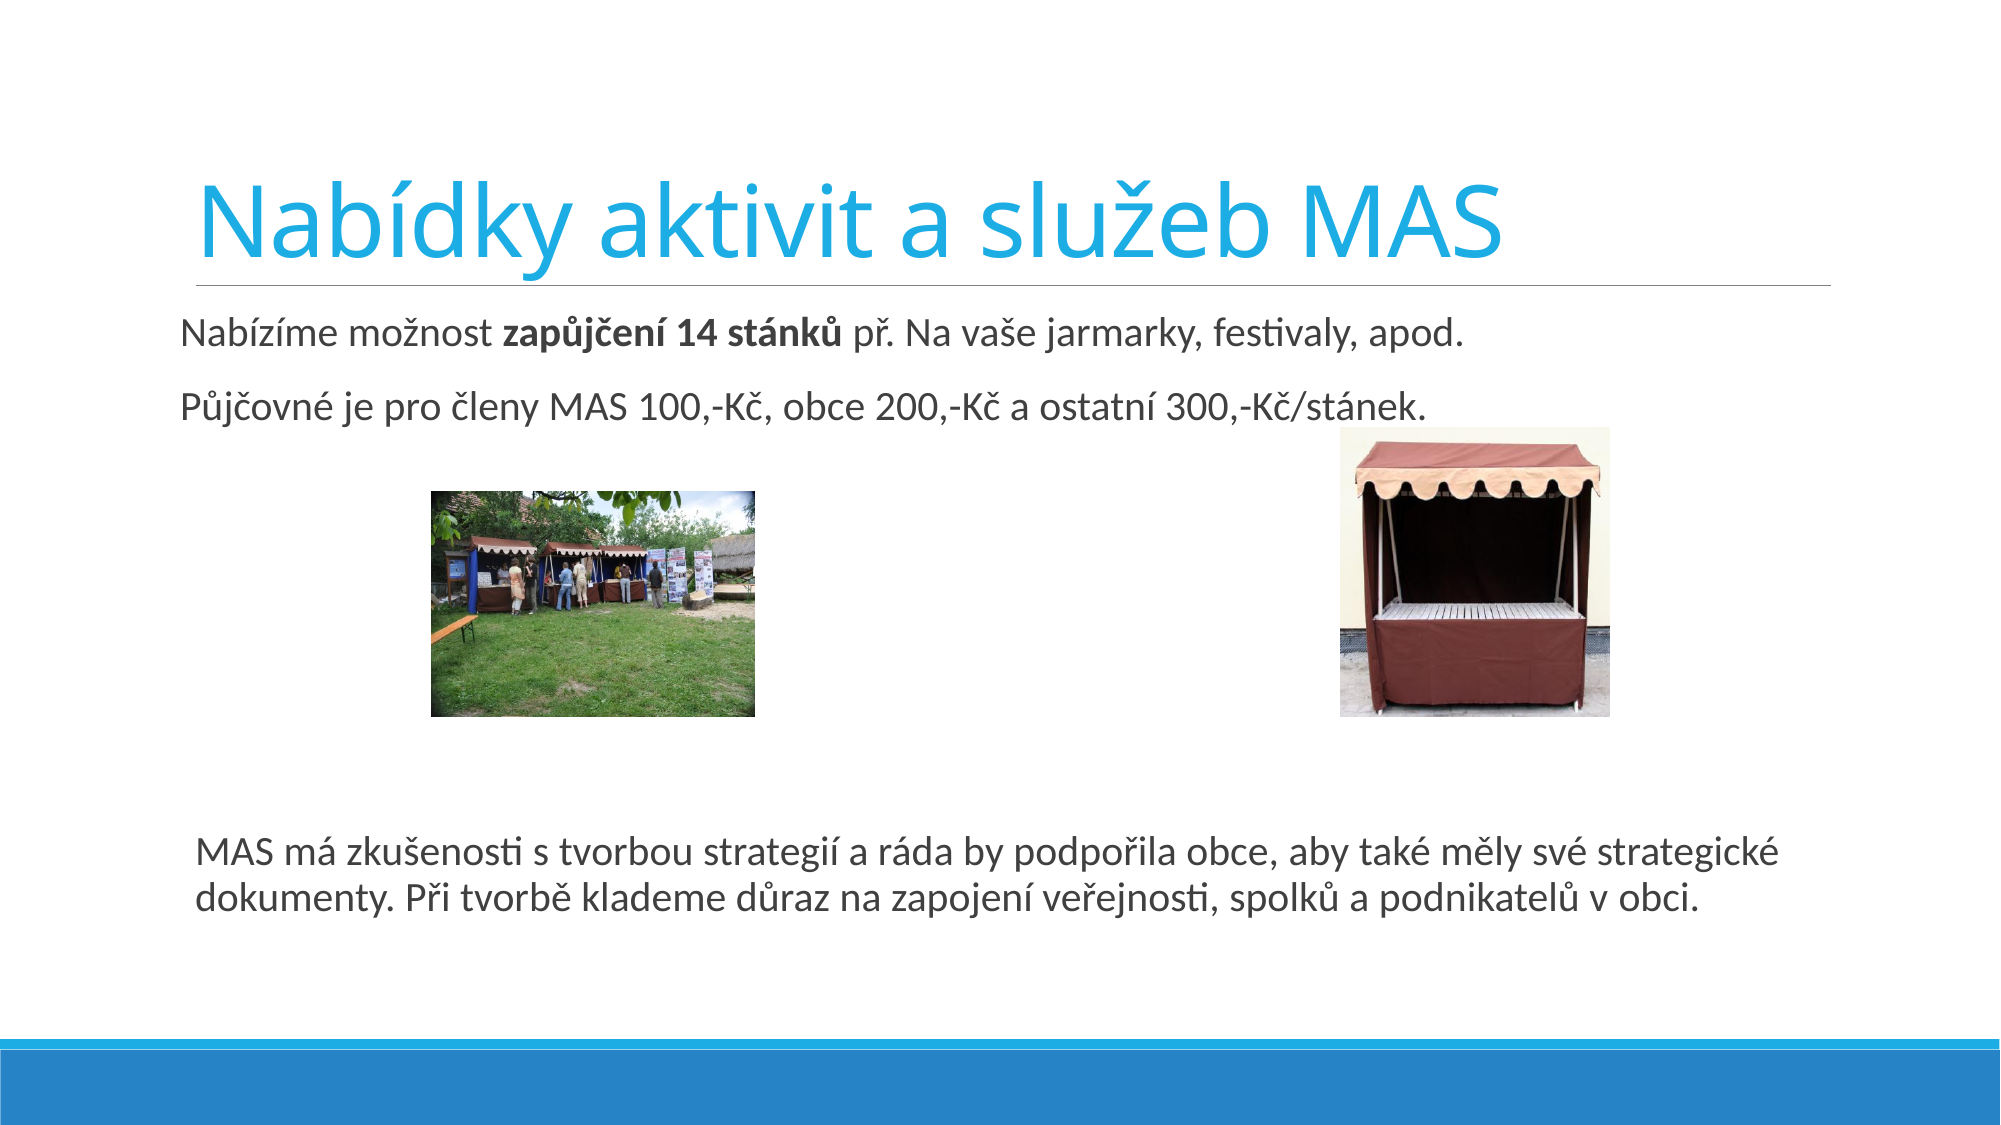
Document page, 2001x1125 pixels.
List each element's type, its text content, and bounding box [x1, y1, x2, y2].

list Nabízíme možnost zapůjčení 14 stánků př. Na vaše jarmarky, festivaly, apod. Půjčovné je pro členy MAS 100,-Kč, obce 200,-Kč a ostatní 300,-Kč/stánek. MAS má zkušenosti s tvorbou strategií a ráda by podpořila obce, aby také měly své strategické dokumenty. Při tvorbě klademe důraz na zapojení veřejnosti, spolků a podnikatelů v obci. [180, 302, 1830, 963]
title Nabídky aktivit a služeb MAS [180, 47, 1830, 285]
picture [431, 491, 755, 718]
picture [1340, 426, 1610, 718]
